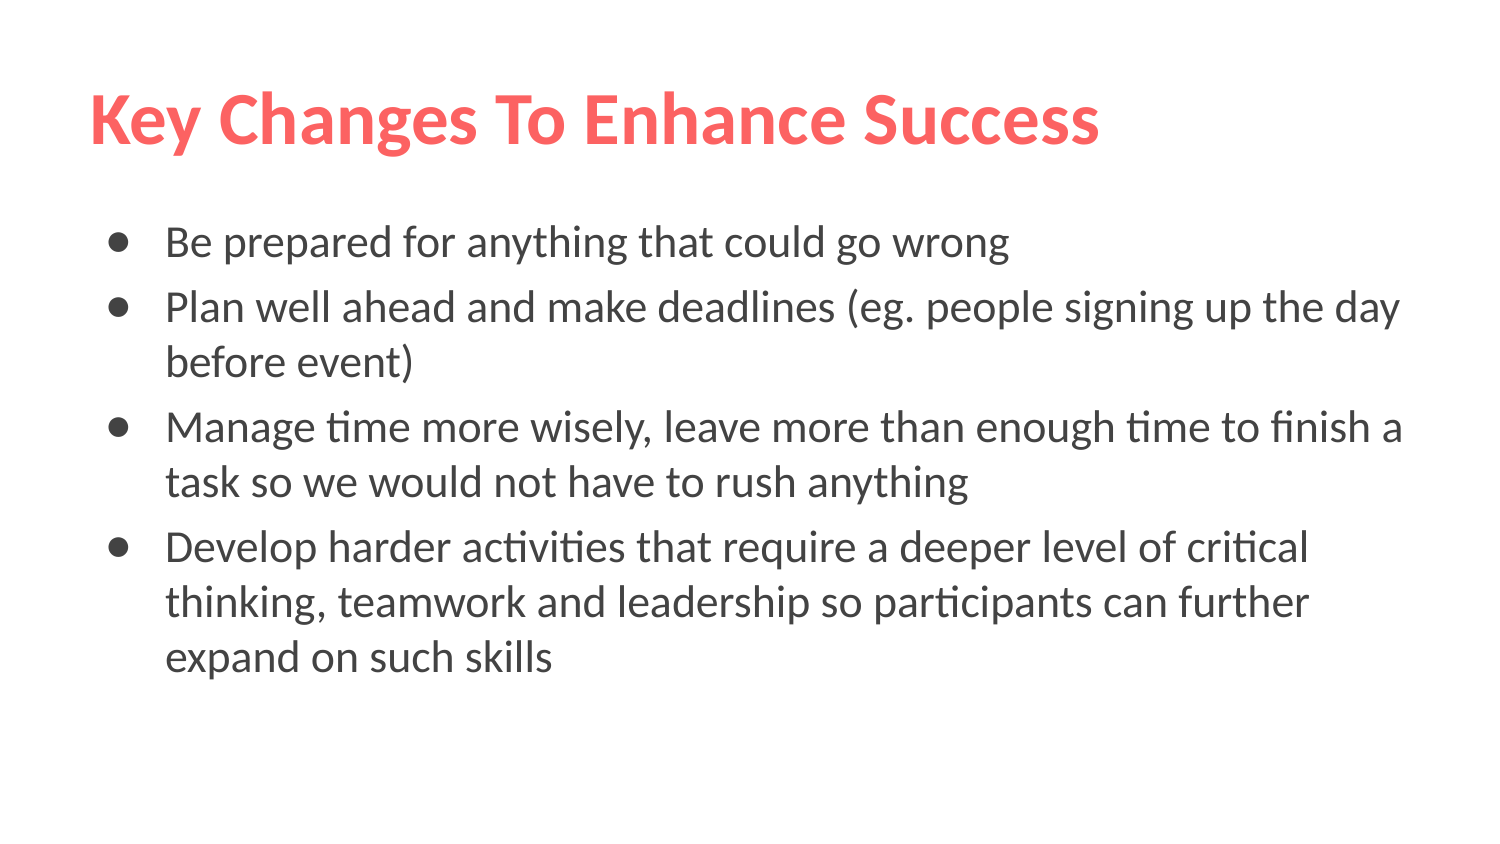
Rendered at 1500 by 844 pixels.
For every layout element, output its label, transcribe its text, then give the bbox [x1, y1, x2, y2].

list Be prepared for anything that could go wrong Plan well ahead and make deadlines (eg. people signing up the day before event) Manage time more wisely, leave more than enough time to finish a task so we would not have to rush anything Develop harder activities that require a deeper level of critical thinking, teamwork and leadership so participants can further expand on such skills [75, 196, 1425, 808]
title Key Changes To Enhance Success [75, 33, 1425, 175]
